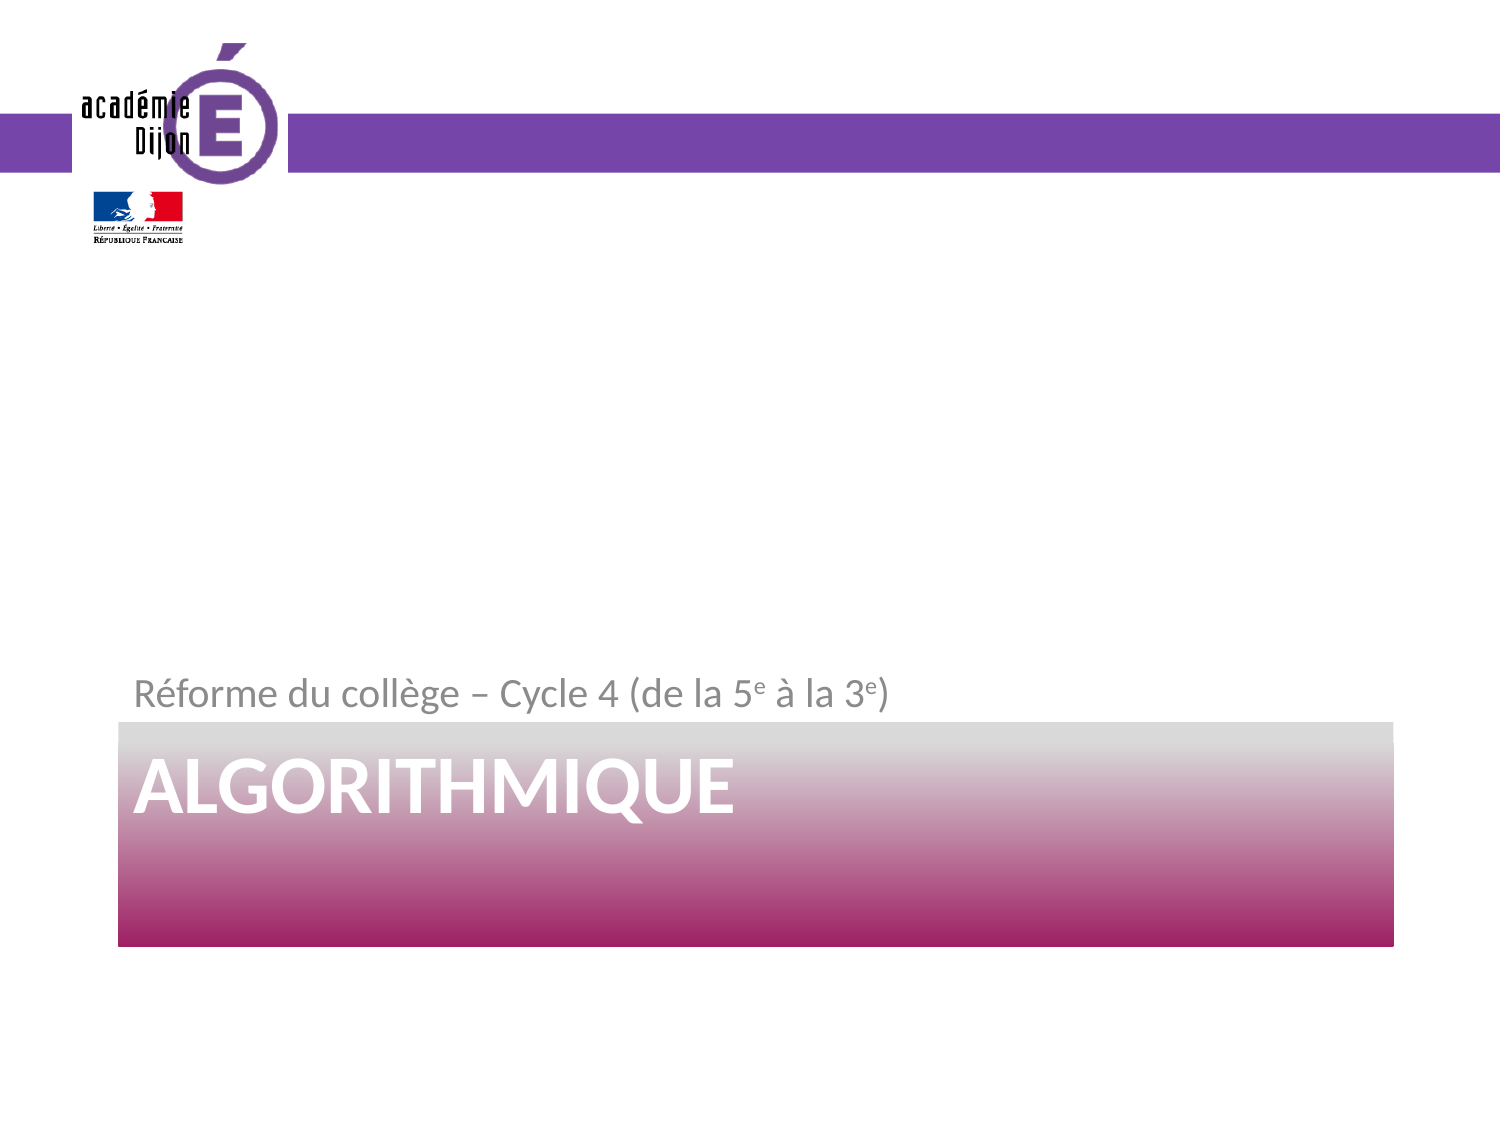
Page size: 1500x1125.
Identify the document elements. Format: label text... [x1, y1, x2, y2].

title AlgorithmiQUe [118, 723, 1394, 947]
list Réforme du collège – Cycle 4 (de la 5e à la 3e) [118, 302, 1394, 723]
picture [82, 43, 278, 243]
